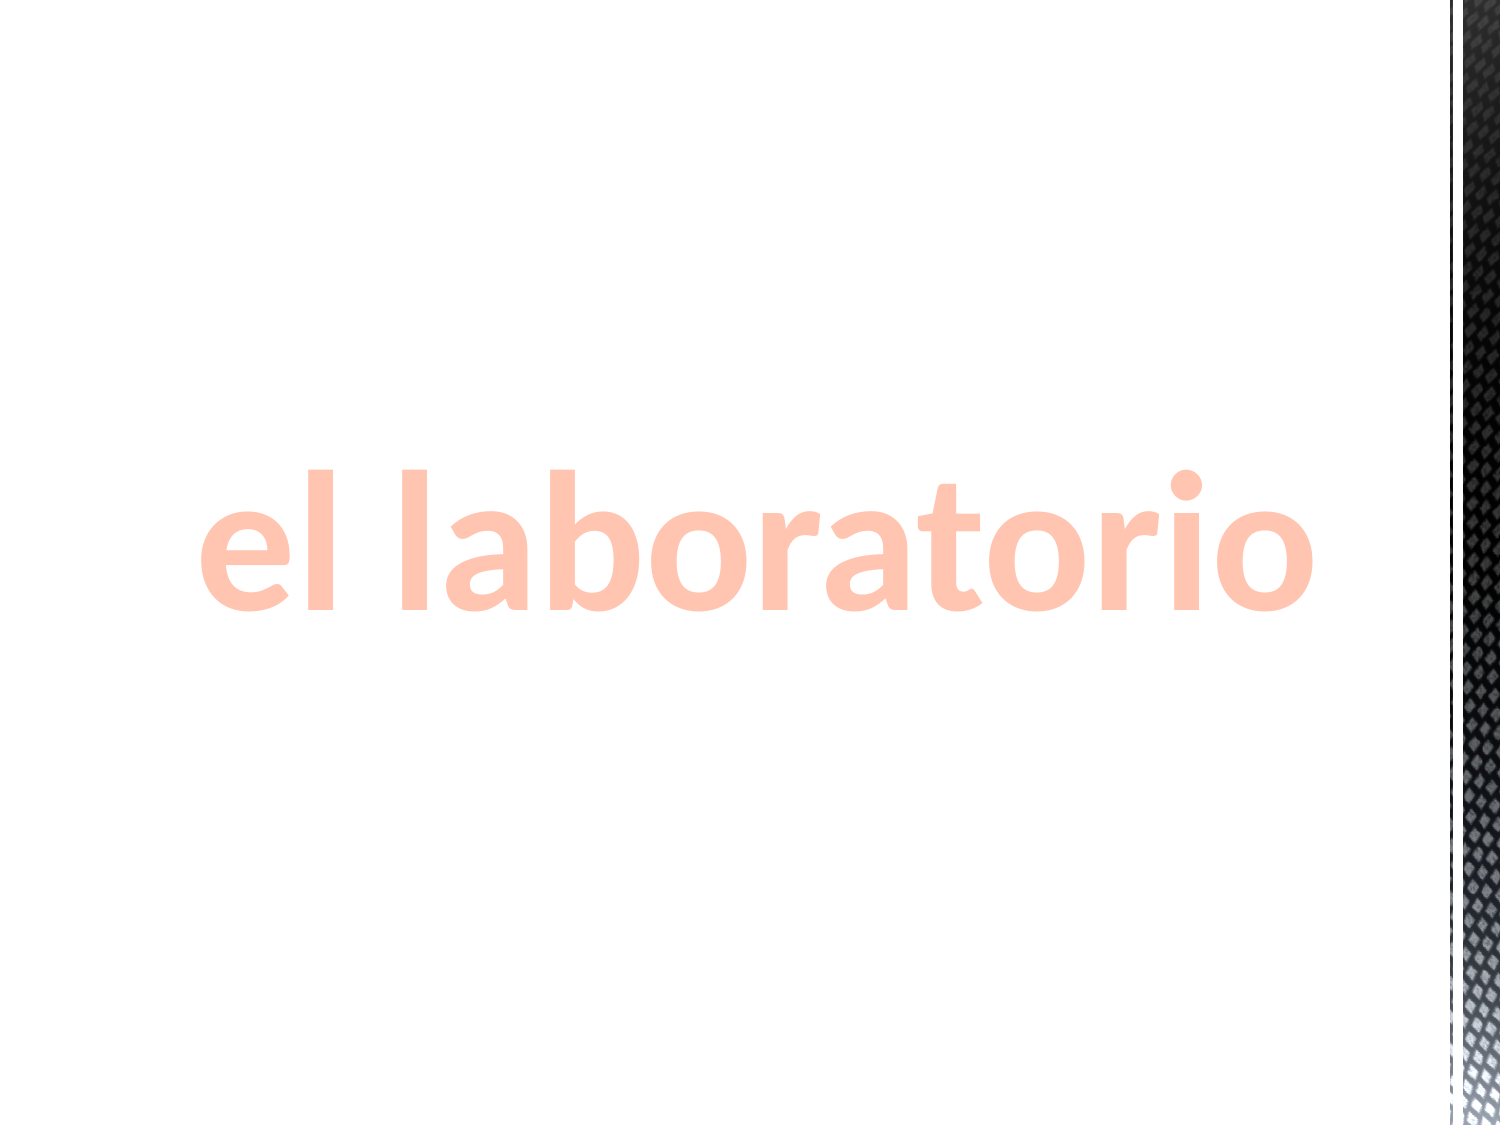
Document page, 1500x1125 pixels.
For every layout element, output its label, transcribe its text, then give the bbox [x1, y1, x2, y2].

picture [1447, 0, 1500, 1125]
text_box el laboratorio [181, 403, 1335, 659]
